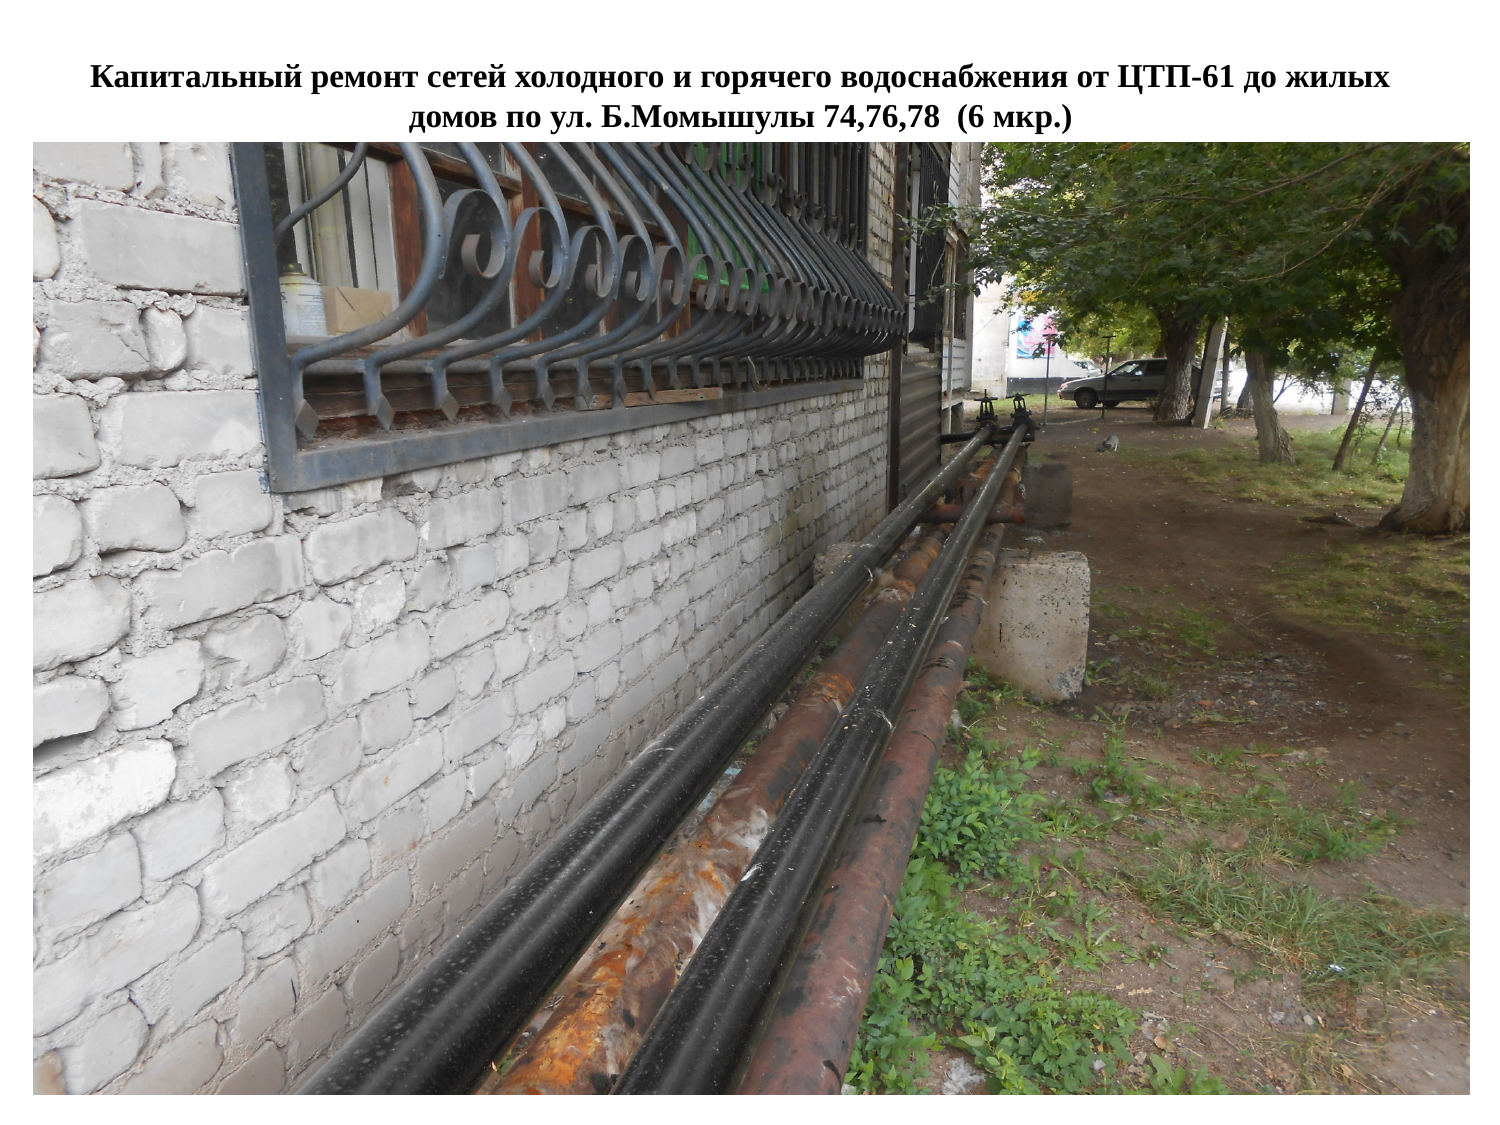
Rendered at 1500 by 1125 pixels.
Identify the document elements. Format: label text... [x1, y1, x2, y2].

text_box Капитальный ремонт сетей холодного и горячего водоснабжения от ЦТП-61 до жилых домов по ул. Б.Момышулы 74,76,78 (6 мкр.) [75, 47, 1407, 142]
picture [33, 142, 1470, 1095]
